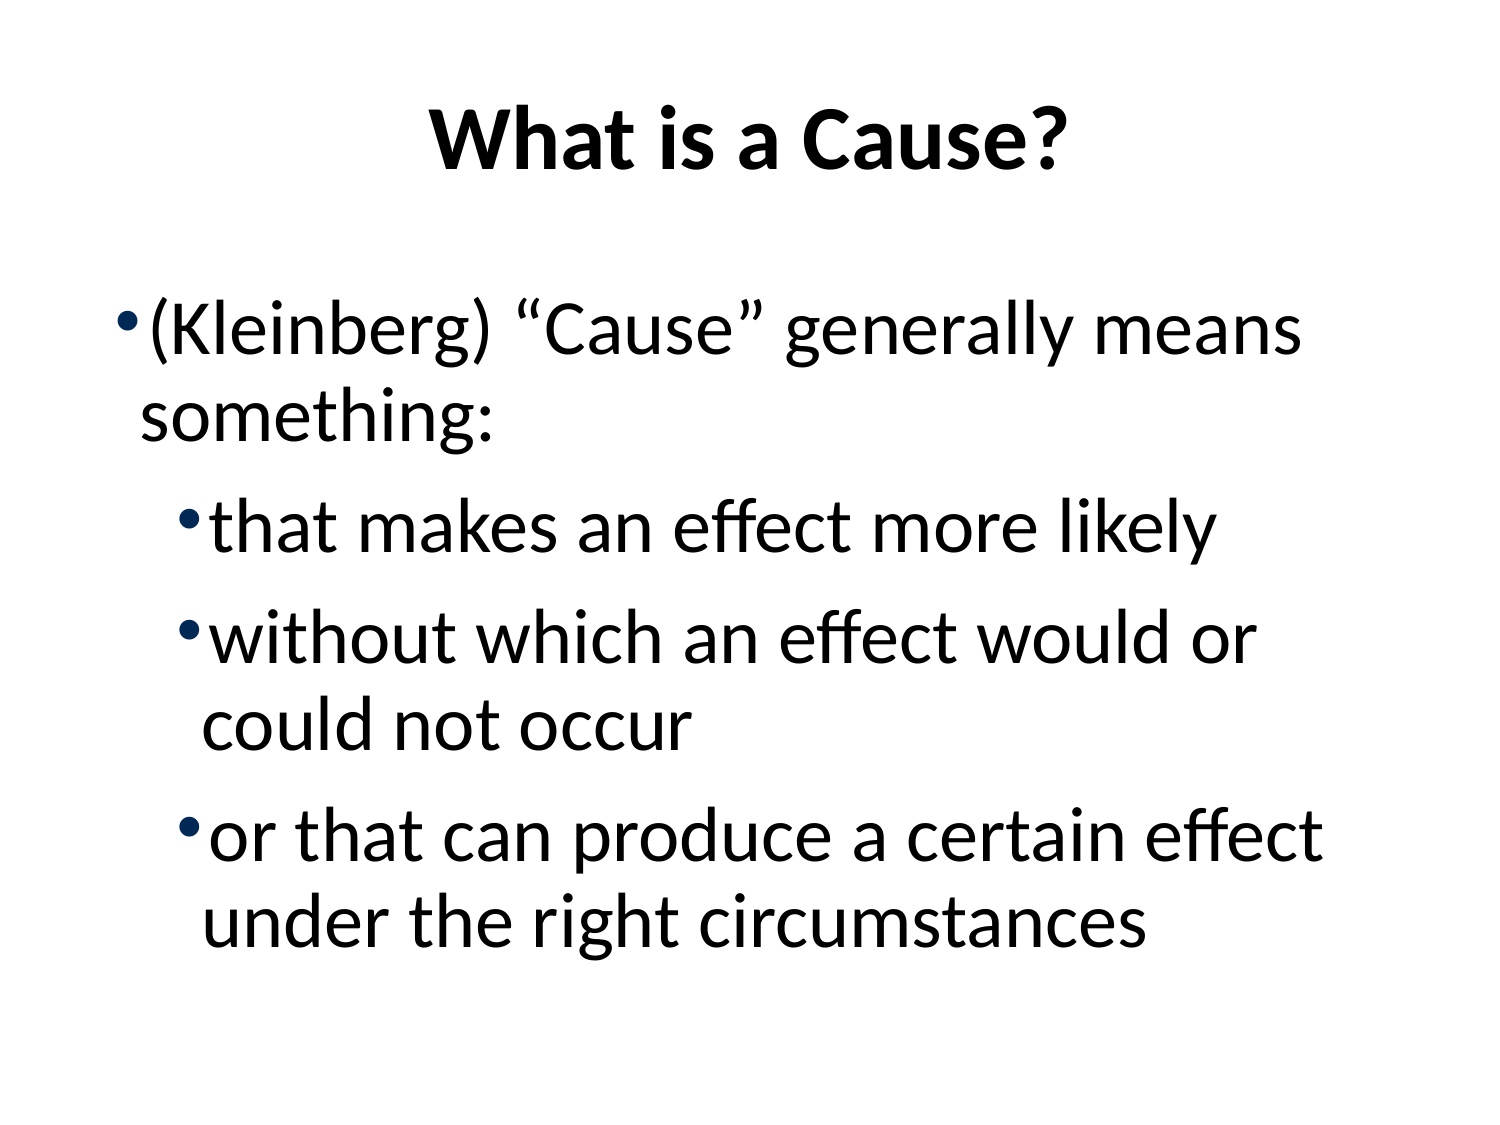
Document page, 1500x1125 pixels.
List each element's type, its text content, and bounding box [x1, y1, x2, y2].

list (Kleinberg) “Cause” generally means something: that makes an effect more likely without which an effect would or could not occur or that can produce a certain effect under the right circumstances [99, 278, 1450, 975]
title What is a Cause? [75, 45, 1425, 233]
